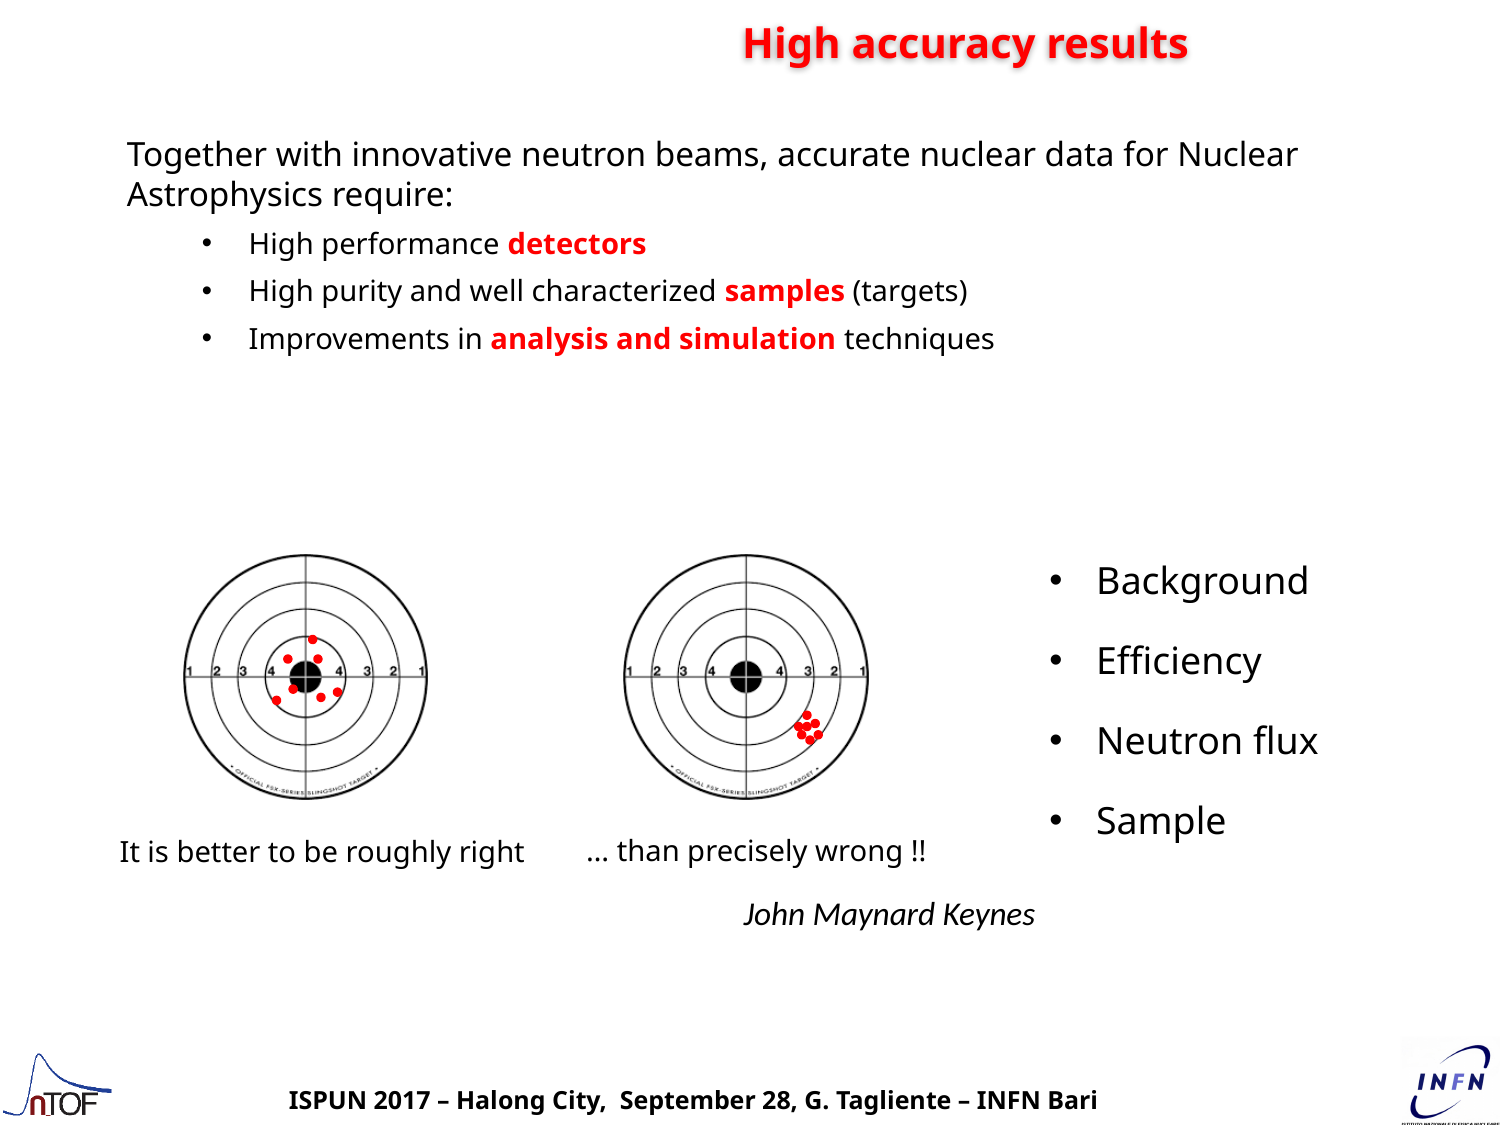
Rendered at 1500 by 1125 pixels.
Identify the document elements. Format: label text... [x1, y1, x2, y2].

picture [0, 1047, 113, 1125]
text_box [349, 837, 888, 1000]
text_box … than precisely wrong !! [571, 825, 942, 876]
text_box Background Efficiency Neutron flux Sample [1034, 527, 1353, 850]
picture [182, 553, 429, 800]
text_box It is better to be roughly right [104, 825, 540, 876]
text_box Together with innovative neutron beams, accurate nuclear data for Nuclear Astrophysics require: High performance detectors High purity and well characterized samples (targets) Improvements in analysis and simulation techniques [112, 125, 1401, 363]
picture [622, 553, 869, 800]
text_box High accuracy results [601, 4, 1330, 79]
text_box John Maynard Keynes [728, 884, 1051, 940]
picture [1400, 1036, 1500, 1125]
footer ISPUN 2017 – Halong City, September 28, G. Tagliente – INFN Bari [259, 1069, 1128, 1125]
